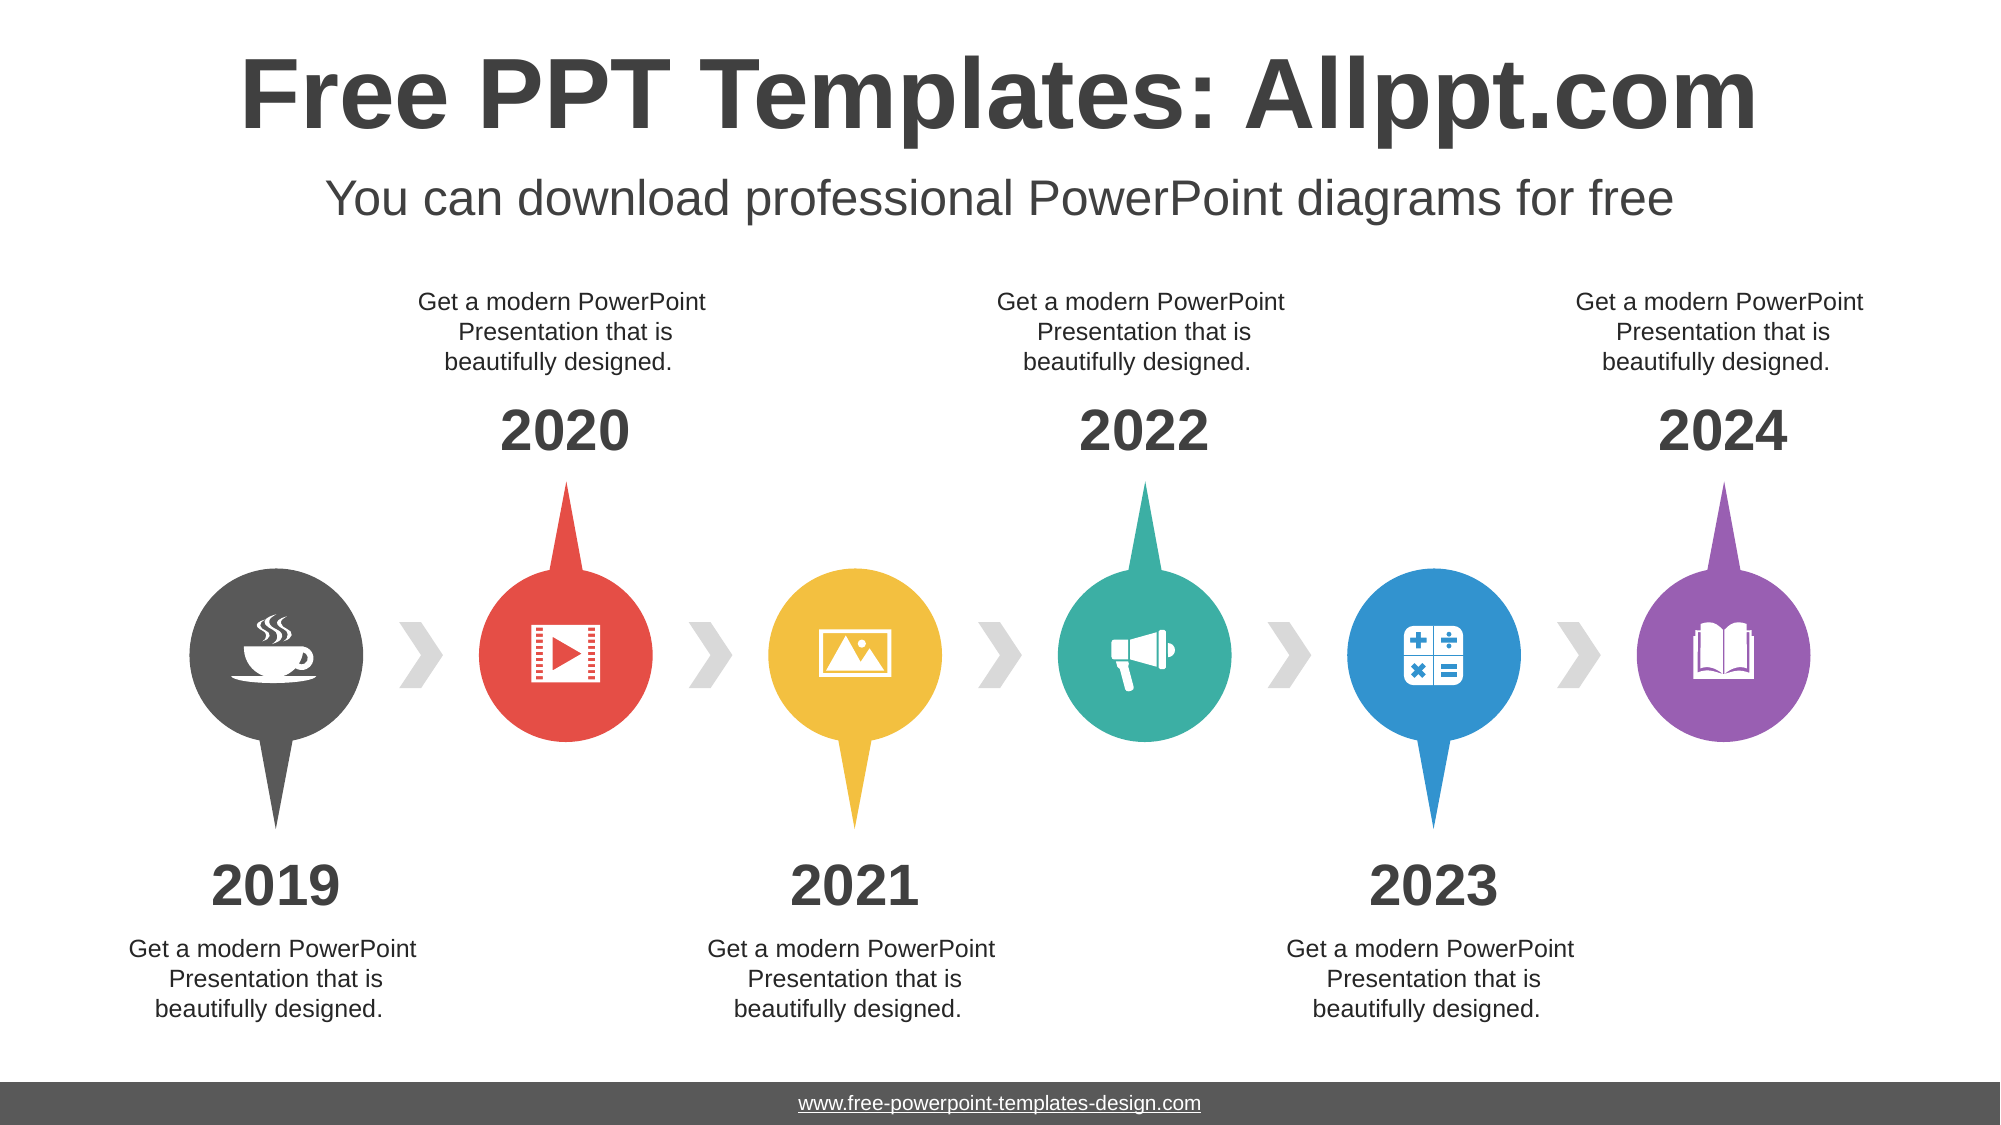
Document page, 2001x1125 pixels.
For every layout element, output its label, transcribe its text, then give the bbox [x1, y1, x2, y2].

text_box [228, 613, 319, 685]
text_box [818, 628, 892, 678]
text_box [1056, 481, 1233, 744]
text_box [1265, 621, 1313, 690]
text_box Get a modern PowerPoint Presentation that is beautifully designed. [394, 278, 738, 383]
text_box 2024 [1636, 385, 1811, 470]
text_box Get a modern PowerPoint Presentation that is beautifully designed. [1262, 925, 1606, 1030]
text_box Get a modern PowerPoint Presentation that is beautifully designed. [104, 925, 448, 1030]
text_box 2021 [768, 839, 942, 925]
text_box 2020 [478, 385, 653, 470]
text_box [1402, 624, 1465, 687]
text_box 2022 [1057, 385, 1232, 470]
text_box 2023 [1347, 839, 1521, 925]
text_box [1635, 481, 1812, 744]
text_box [397, 621, 445, 690]
text_box [1110, 628, 1177, 693]
text_box [530, 624, 601, 683]
text_box [1555, 621, 1603, 690]
list You can download professional PowerPoint diagrams for free [0, 164, 2000, 234]
text_box [188, 567, 365, 830]
text_box www.free-powerpoint-templates-design.com [0, 1082, 2000, 1123]
text_box Get a modern PowerPoint Presentation that is beautifully designed. [973, 278, 1317, 383]
text_box 2019 [189, 839, 364, 925]
text_box [767, 567, 944, 830]
title Free PPT Templates: Allppt.com [0, 32, 2000, 161]
text_box [976, 621, 1024, 690]
text_box [1346, 567, 1522, 830]
text_box Get a modern PowerPoint Presentation that is beautifully designed. [683, 925, 1027, 1030]
text_box [477, 481, 654, 744]
text_box Get a modern PowerPoint Presentation that is beautifully designed. [1552, 278, 1895, 383]
text_box [686, 621, 734, 690]
text_box [1692, 621, 1755, 680]
